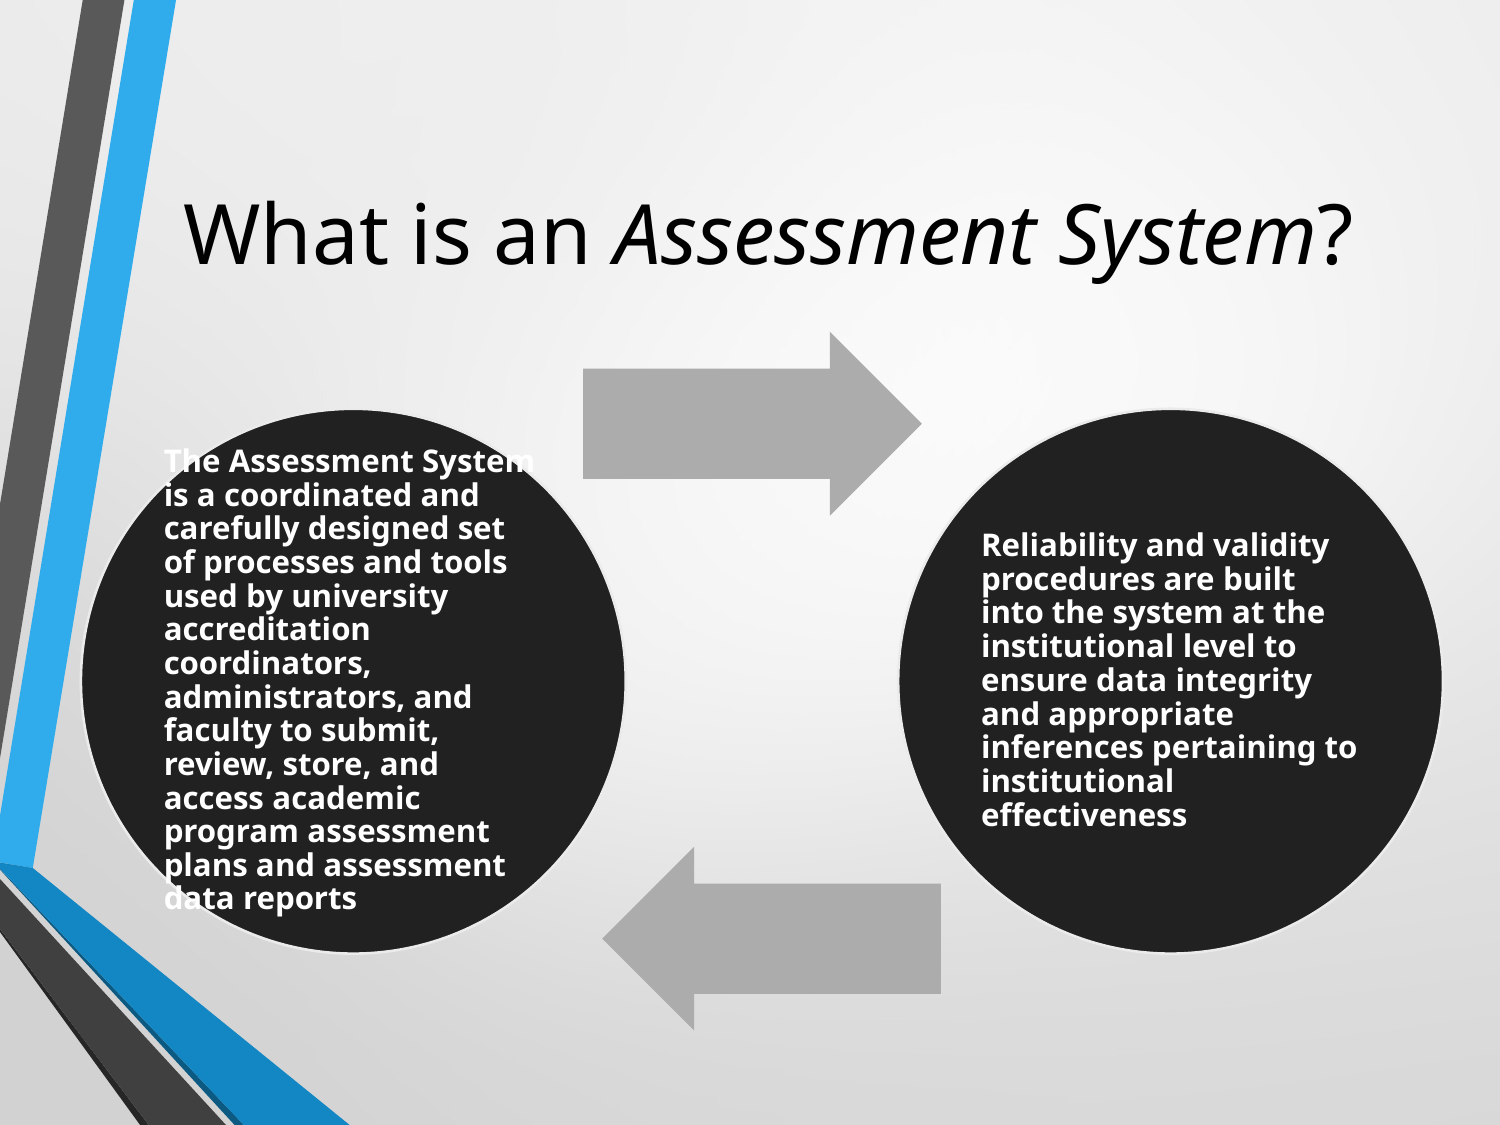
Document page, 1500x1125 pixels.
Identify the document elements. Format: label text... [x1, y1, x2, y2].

title What is an Assessment System? [75, 125, 1463, 338]
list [80, 274, 1444, 1088]
